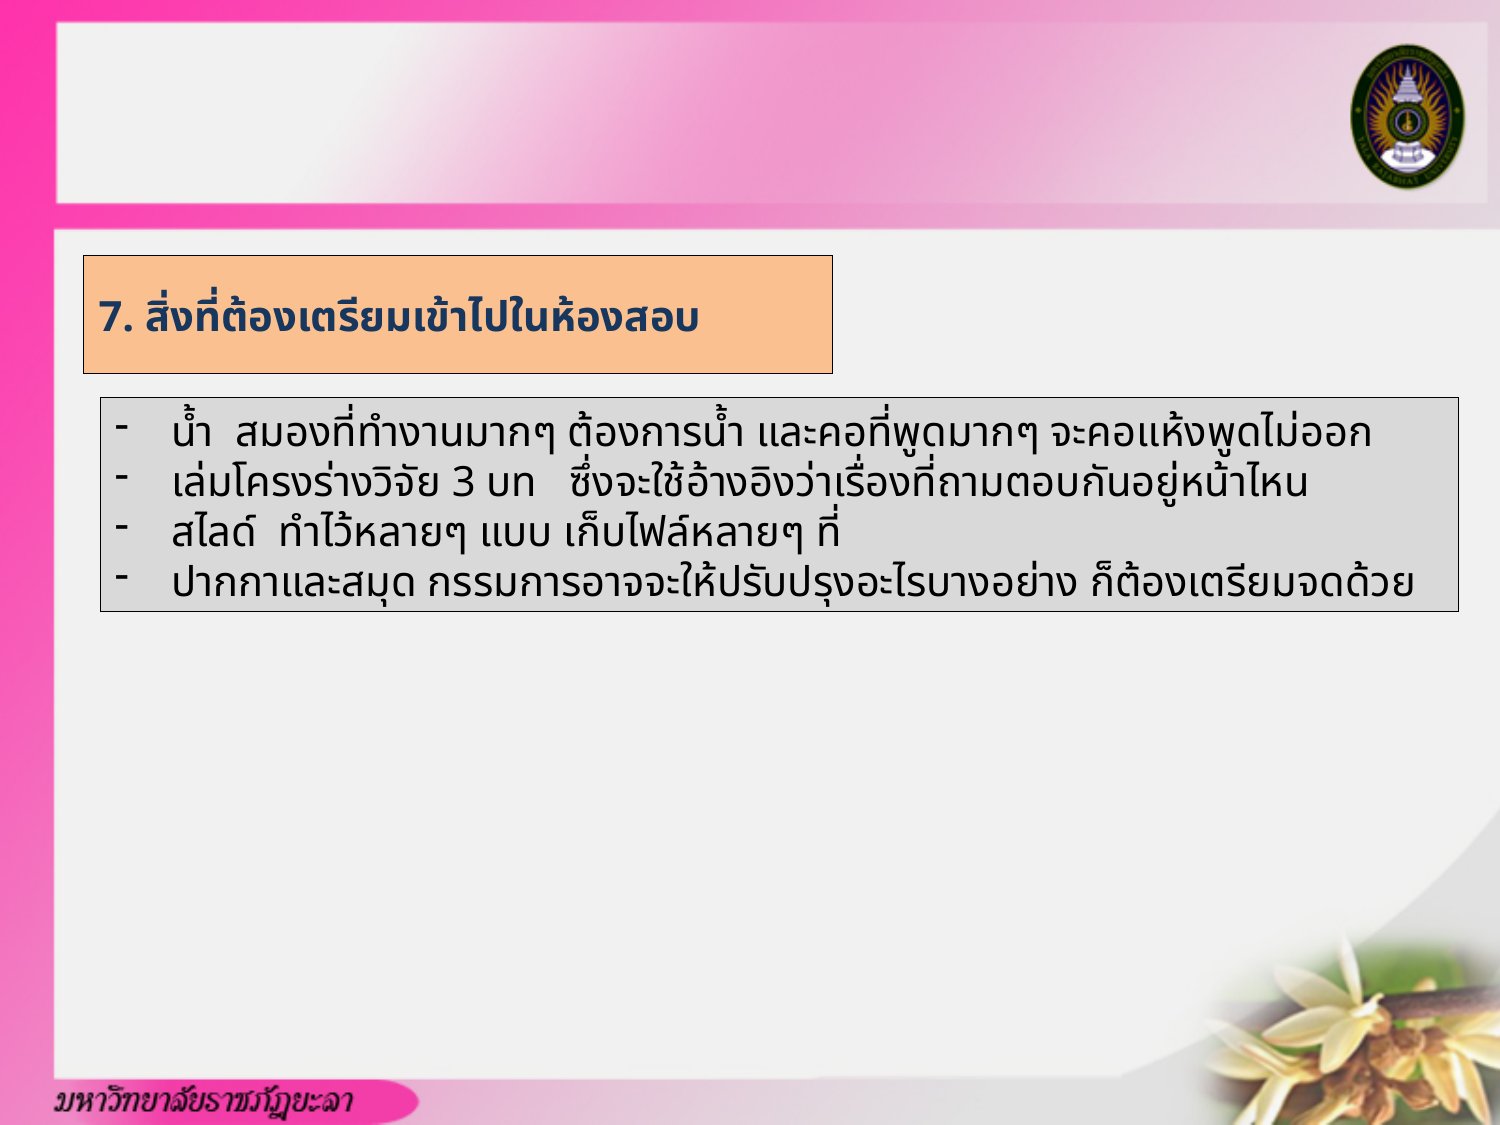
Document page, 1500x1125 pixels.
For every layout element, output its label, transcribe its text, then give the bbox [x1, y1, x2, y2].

text_box 7. สิ่งที่ต้องเตรียมเข้าไปในห้องสอบ [83, 255, 833, 374]
text_box น้ำ สมองที่ทำงานมากๆ ต้องการน้ำ และคอที่พูดมากๆ จะคอแห้งพูดไม่ออก เล่มโครงร่างวิจัย 3 บท ซึ่งจะใช้อ้างอิงว่าเรื่องที่ถามตอบกันอยู่หน้าไหน สไลด์ ทำไว้หลายๆ แบบ เก็บไฟล์หลายๆ ที่ ปากกาและสมุด กรรมการอาจจะให้ปรับปรุงอะไรบางอย่าง ก็ต้องเตรียมจดด้วย [100, 397, 1459, 612]
picture [0, 0, 1500, 1125]
